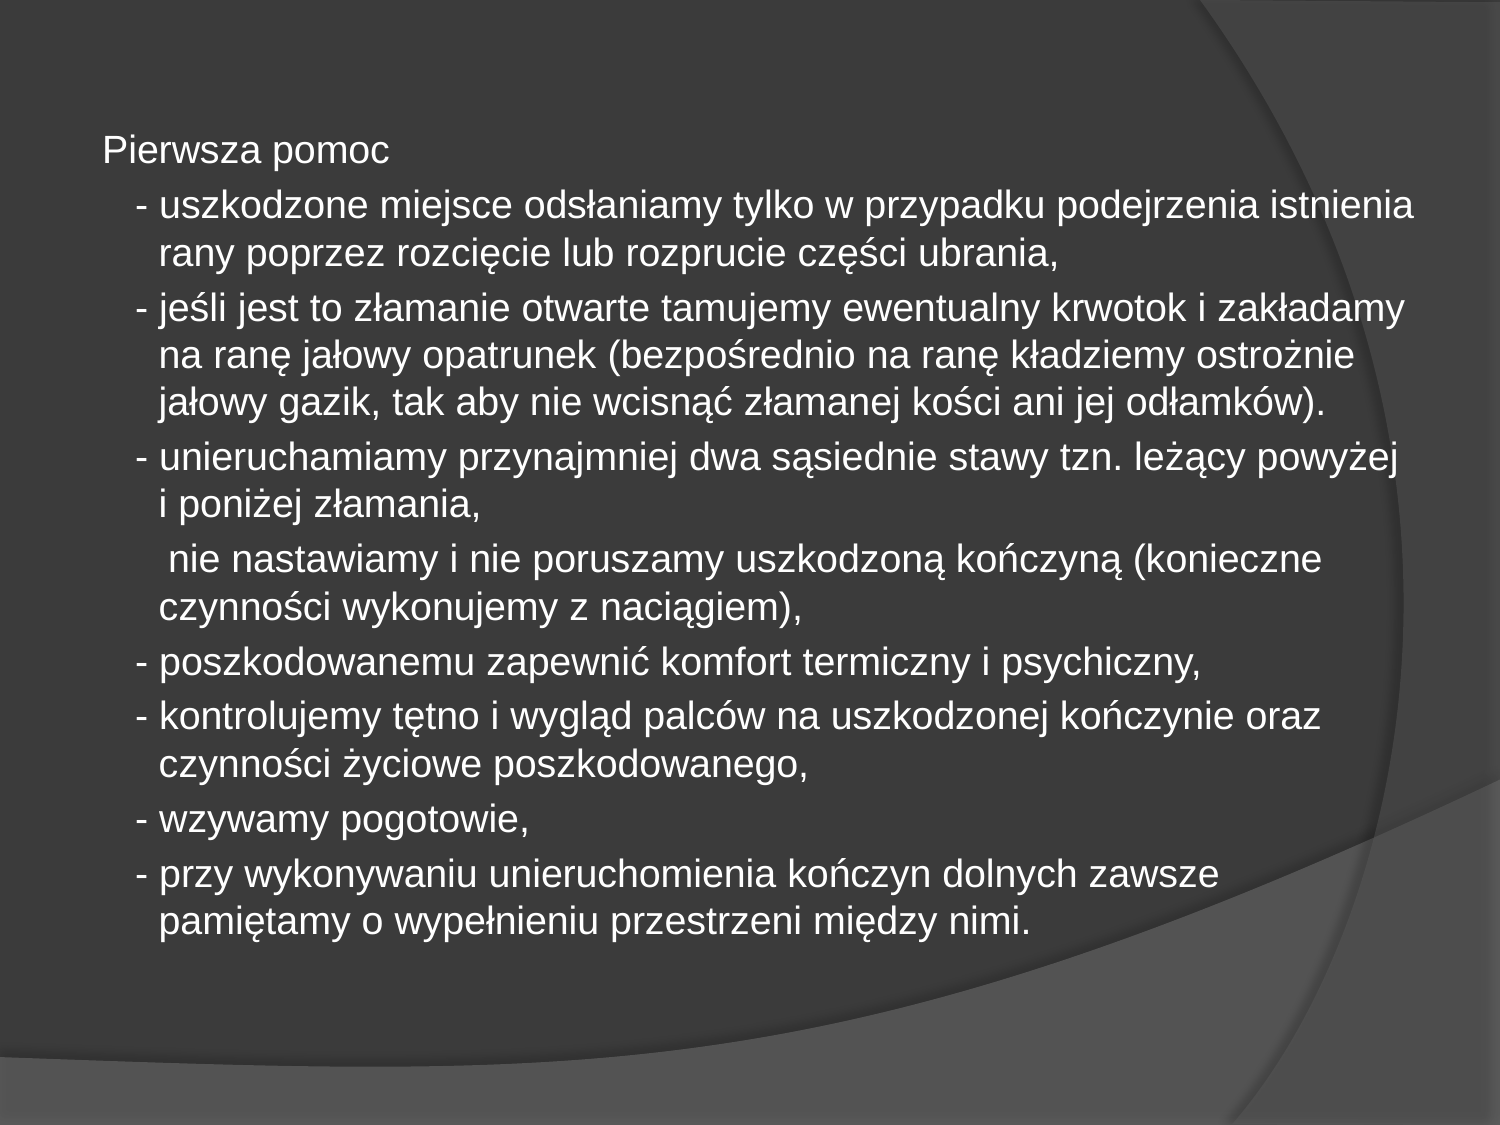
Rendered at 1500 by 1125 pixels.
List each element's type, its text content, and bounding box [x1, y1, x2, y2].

list Pierwsza pomoc - uszkodzone miejsce odsłaniamy tylko w przypadku podejrzenia istnienia rany poprzez rozcięcie lub rozprucie części ubrania, - jeśli jest to złamanie otwarte tamujemy ewentualny krwotok i zakładamy na ranę jałowy opatrunek (bezpośrednio na ranę kładziemy ostrożnie jałowy gazik, tak aby nie wcisnąć złamanej kości ani jej odłamków). - unieruchamiamy przynajmniej dwa sąsiednie stawy tzn. leżący powyżej i poniżej złamania, nie nastawiamy i nie poruszamy uszkodzoną kończyną (konieczne czynności wykonujemy z naciągiem), - poszkodowanemu zapewnić komfort termiczny i psychiczny, - kontrolujemy tętno i wygląd palców na uszkodzonej kończynie oraz czynności życiowe poszkodowanego, - wzywamy pogotowie, - przy wykonywaniu unieruchomienia kończyn dolnych zawsze pamiętamy o wypełnieniu przestrzeni między nimi. [82, 117, 1432, 985]
